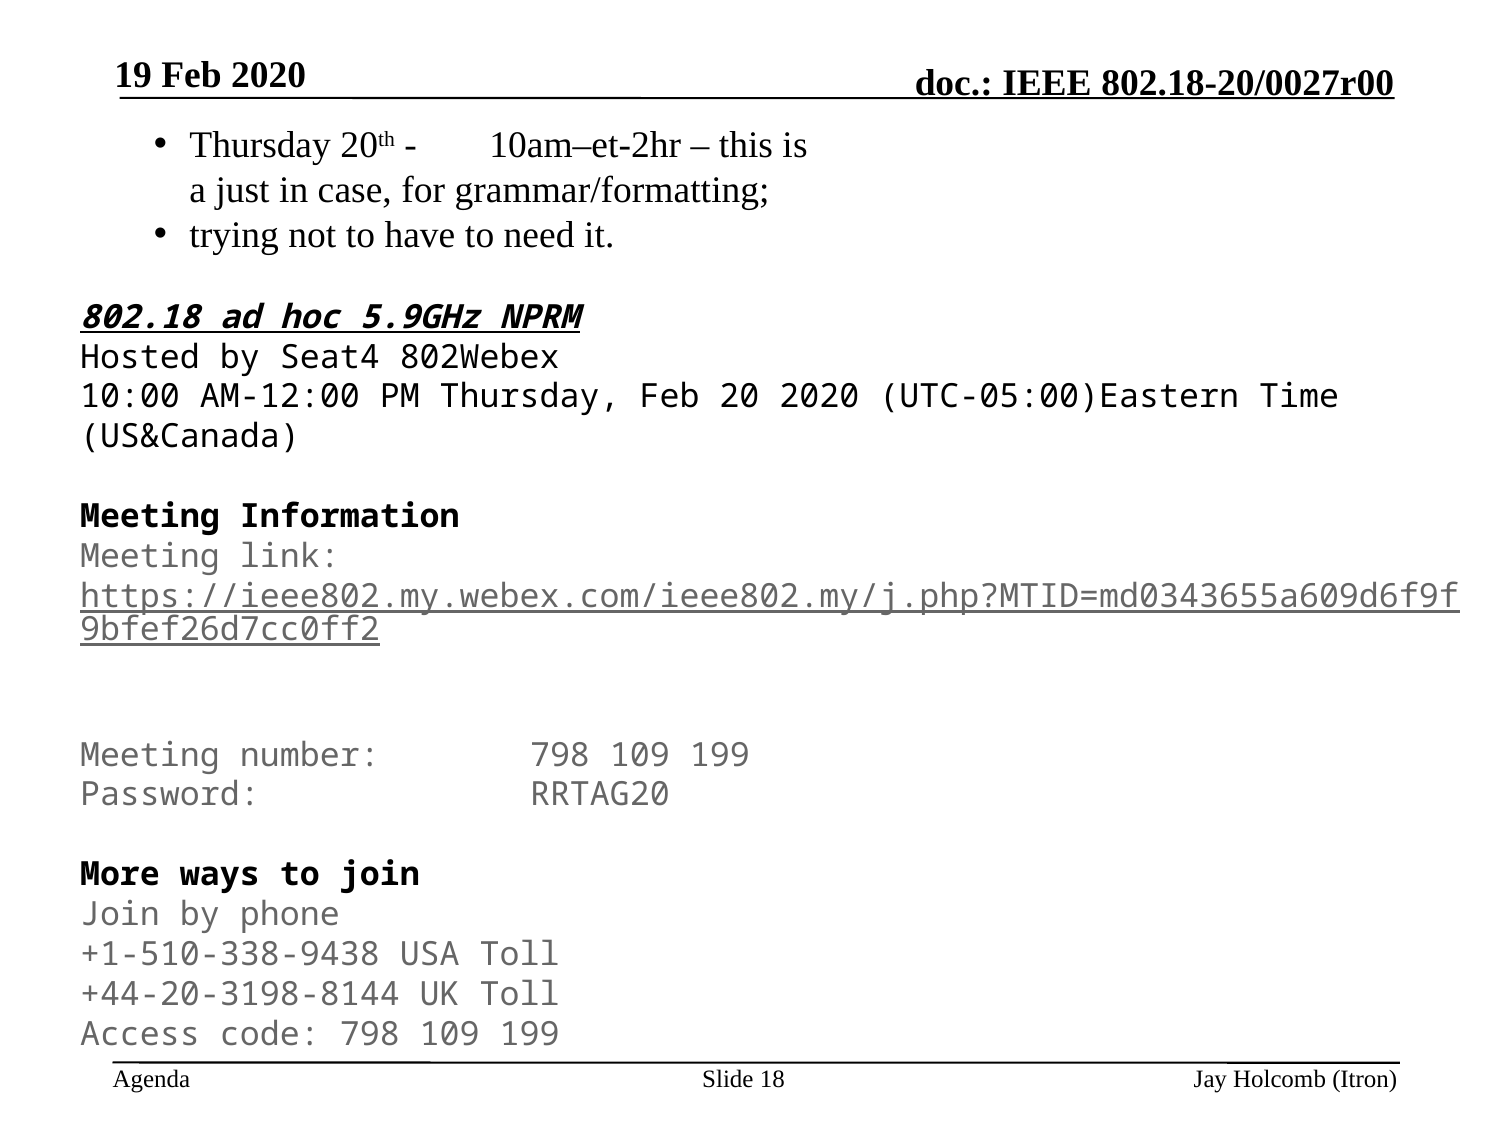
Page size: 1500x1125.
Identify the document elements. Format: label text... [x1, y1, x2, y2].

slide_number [114, 49, 478, 95]
text_box Thursday 20th - 10am–et-2hr – this is a just in case, for grammar/formatting; trying not to have to need it. [108, 112, 838, 263]
footer Jay Holcomb (Itron) [874, 1061, 1398, 1093]
slide_number Slide 18 [687, 1061, 800, 1123]
text_box 802.18 ad hoc 5.9GHz NPRM Hosted by Seat4 802Webex 10:00 AM-12:00 PM Thursday, Feb 20 2020 (UTC-05:00)Eastern Time (US&Canada) Meeting Information Meeting link: https://ieee802.my.webex.com/ieee802.my/j.php?MTID=md0343655a609d6f9f9bfef26d7cc0ff2 Meeting number: 798 109 199 Password: RRTAG20 More ways to join Join by phone +1-510-338-9438 USA Toll +44-20-3198-8144 UK Toll Access code: 798 109 199 [65, 287, 1478, 1027]
